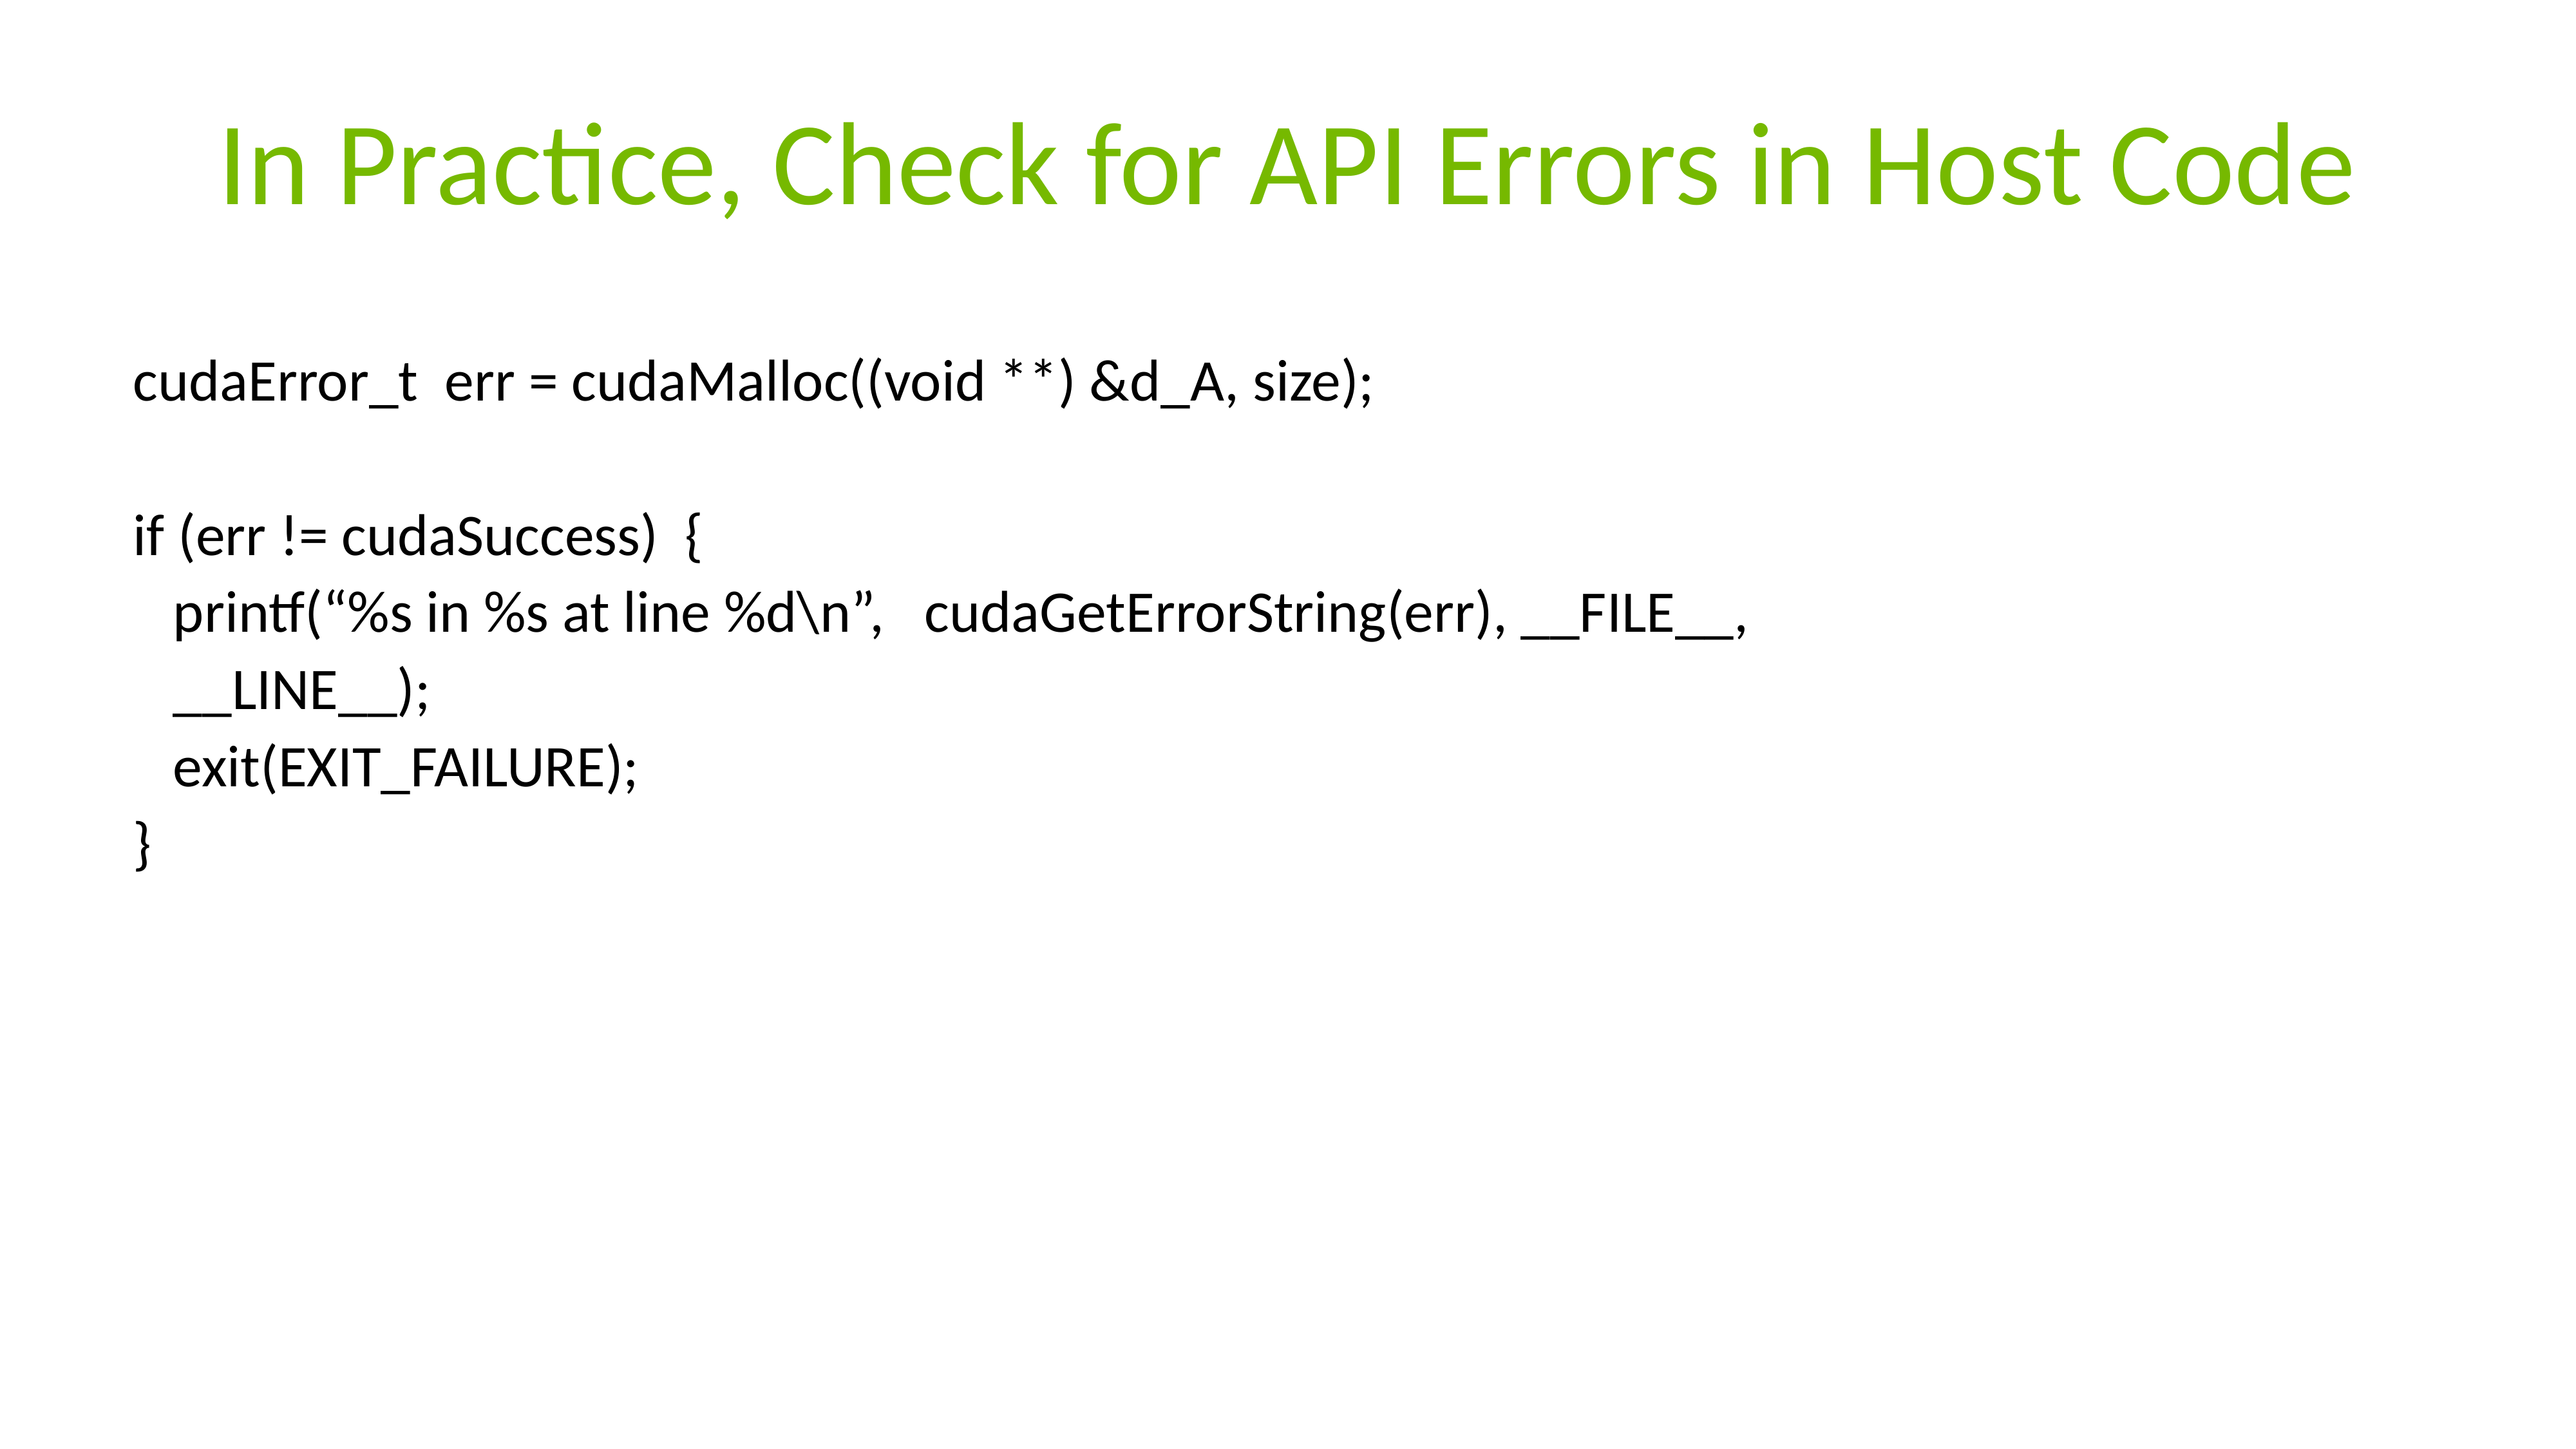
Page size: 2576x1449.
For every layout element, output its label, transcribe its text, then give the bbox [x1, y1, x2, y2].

title In Practice, Check for API Errors in Host Code [117, 81, 2459, 235]
list cudaError_t err = cudaMalloc((void **) &d_A, size); if (err != cudaSuccess) { printf(“%s in %s at line %d\n”, cudaGetErrorString(err), __FILE__, __LINE__); exit(EXIT_FAILURE); } [123, 345, 2459, 1449]
